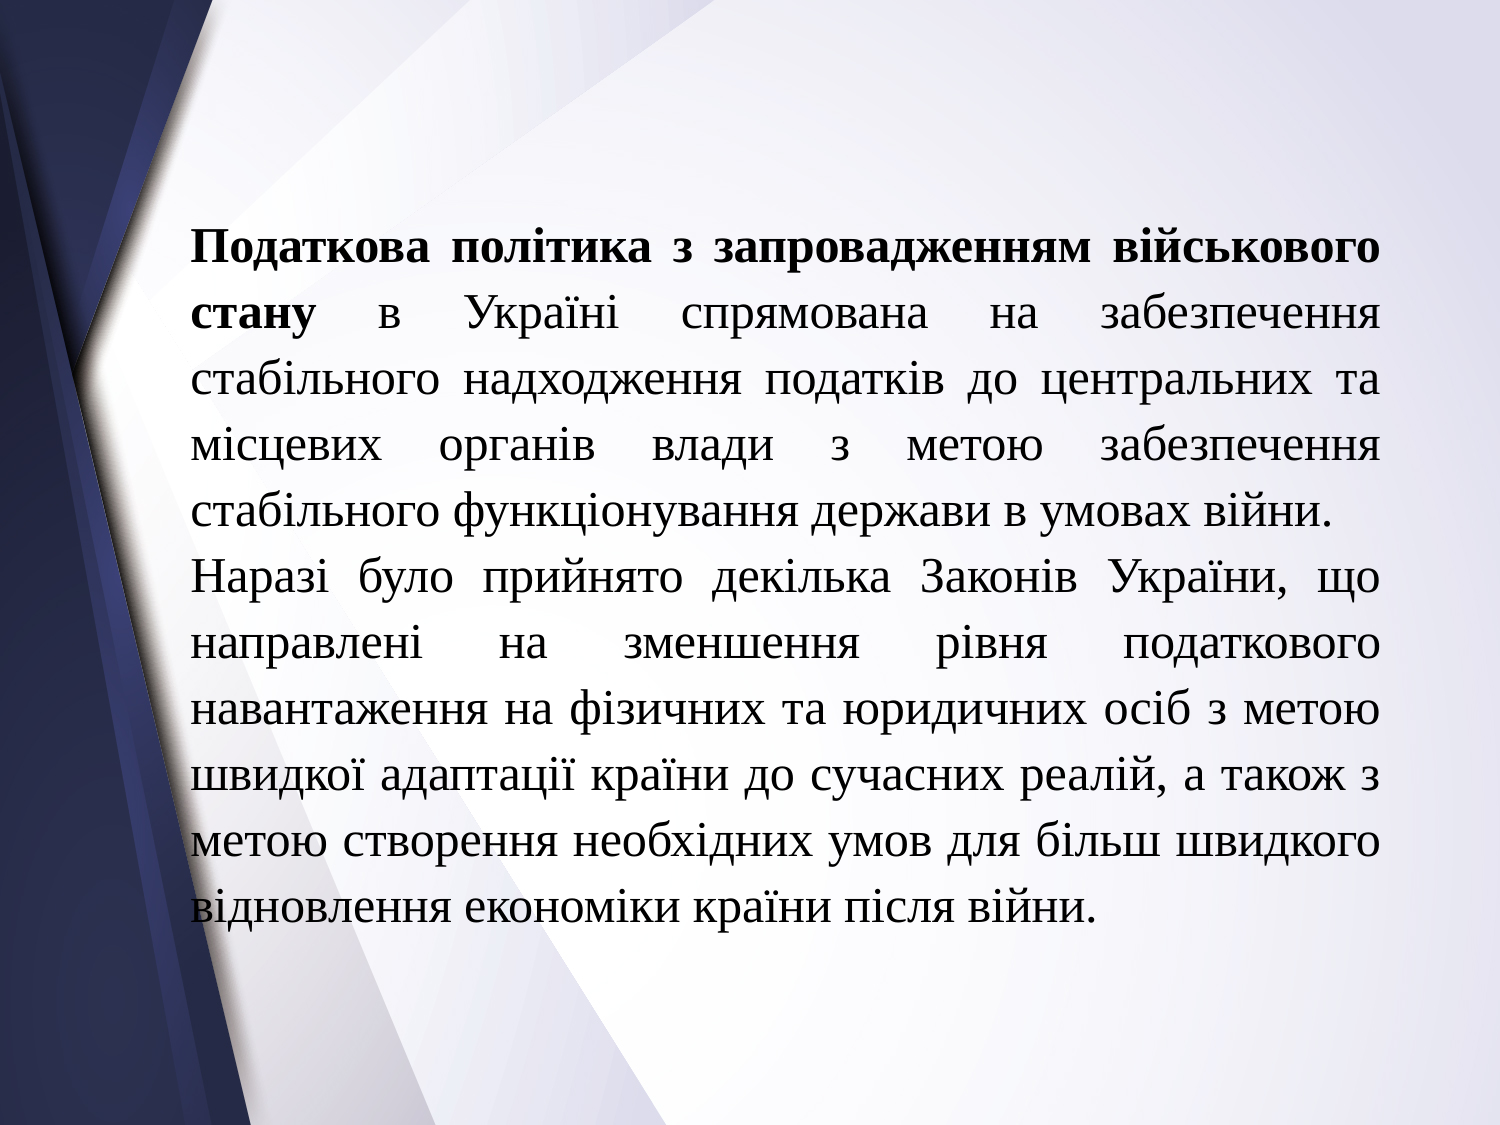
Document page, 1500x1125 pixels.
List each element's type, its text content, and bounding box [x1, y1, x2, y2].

list Податкова політика з запровадженням військового стану в Україні спрямована на забезпечення стабільного надходження податків до центральних та місцевих органів влади з метою забезпечення стабільного функціонування держави в умовах війни. Наразі було прийнято декілька Законів України, що направлені на зменшення рівня податкового навантаження на фізичних та юридичних осіб з метою швидкої адаптації країни до сучасних реалій, а також з метою створення необхідних умов для більш швидкого відновлення економіки країни після війни. [140, 199, 1397, 1014]
picture [0, 0, 1500, 1125]
